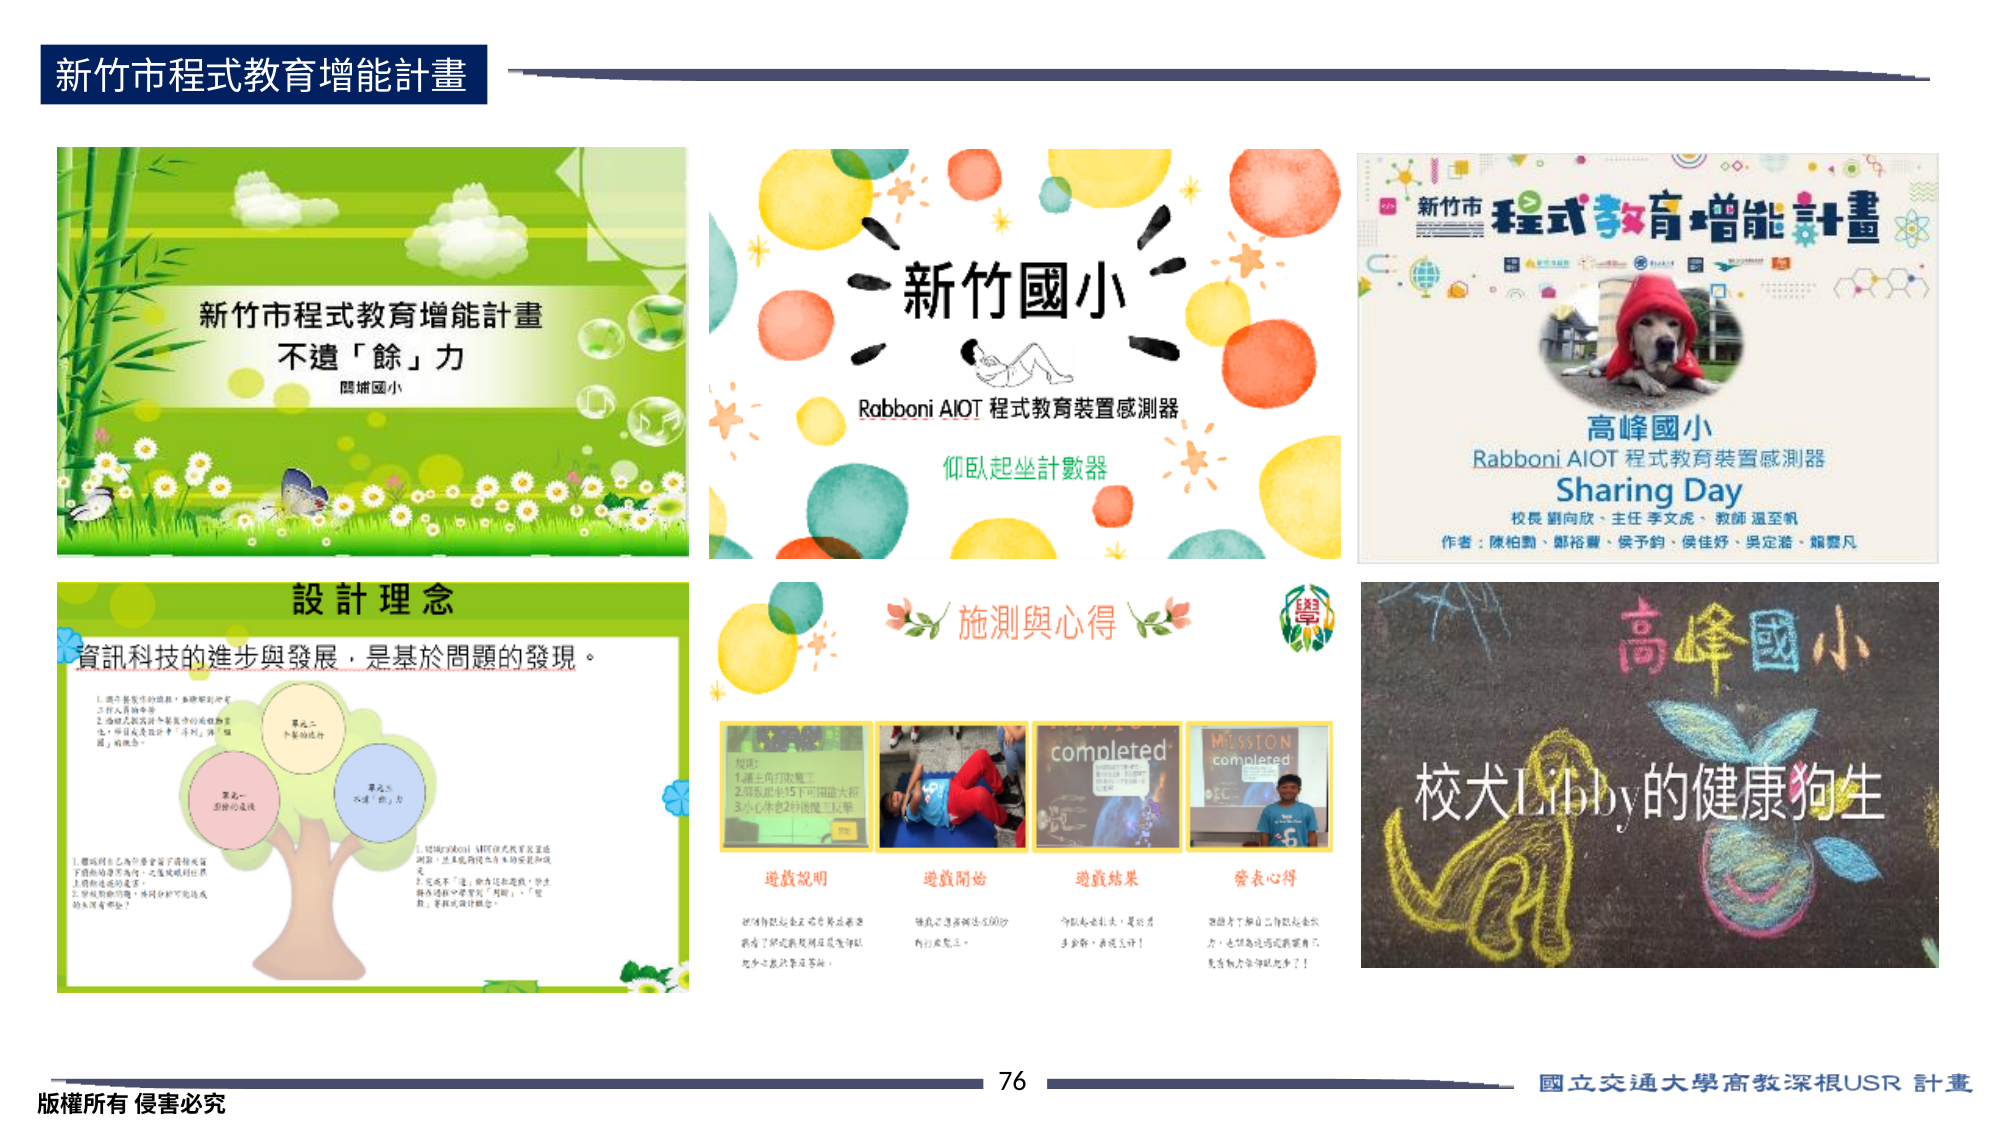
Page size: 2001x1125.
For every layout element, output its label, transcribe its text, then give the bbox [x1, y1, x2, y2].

text_box 新竹市程式教育增能計畫 [40, 44, 488, 105]
picture [1360, 582, 1939, 968]
picture [57, 582, 690, 994]
picture [709, 582, 1341, 981]
picture [57, 147, 690, 558]
picture [122, 27, 1934, 110]
picture [709, 149, 1341, 560]
picture [42, 1074, 983, 1093]
picture [1357, 153, 1939, 565]
picture [1048, 1058, 2001, 1112]
